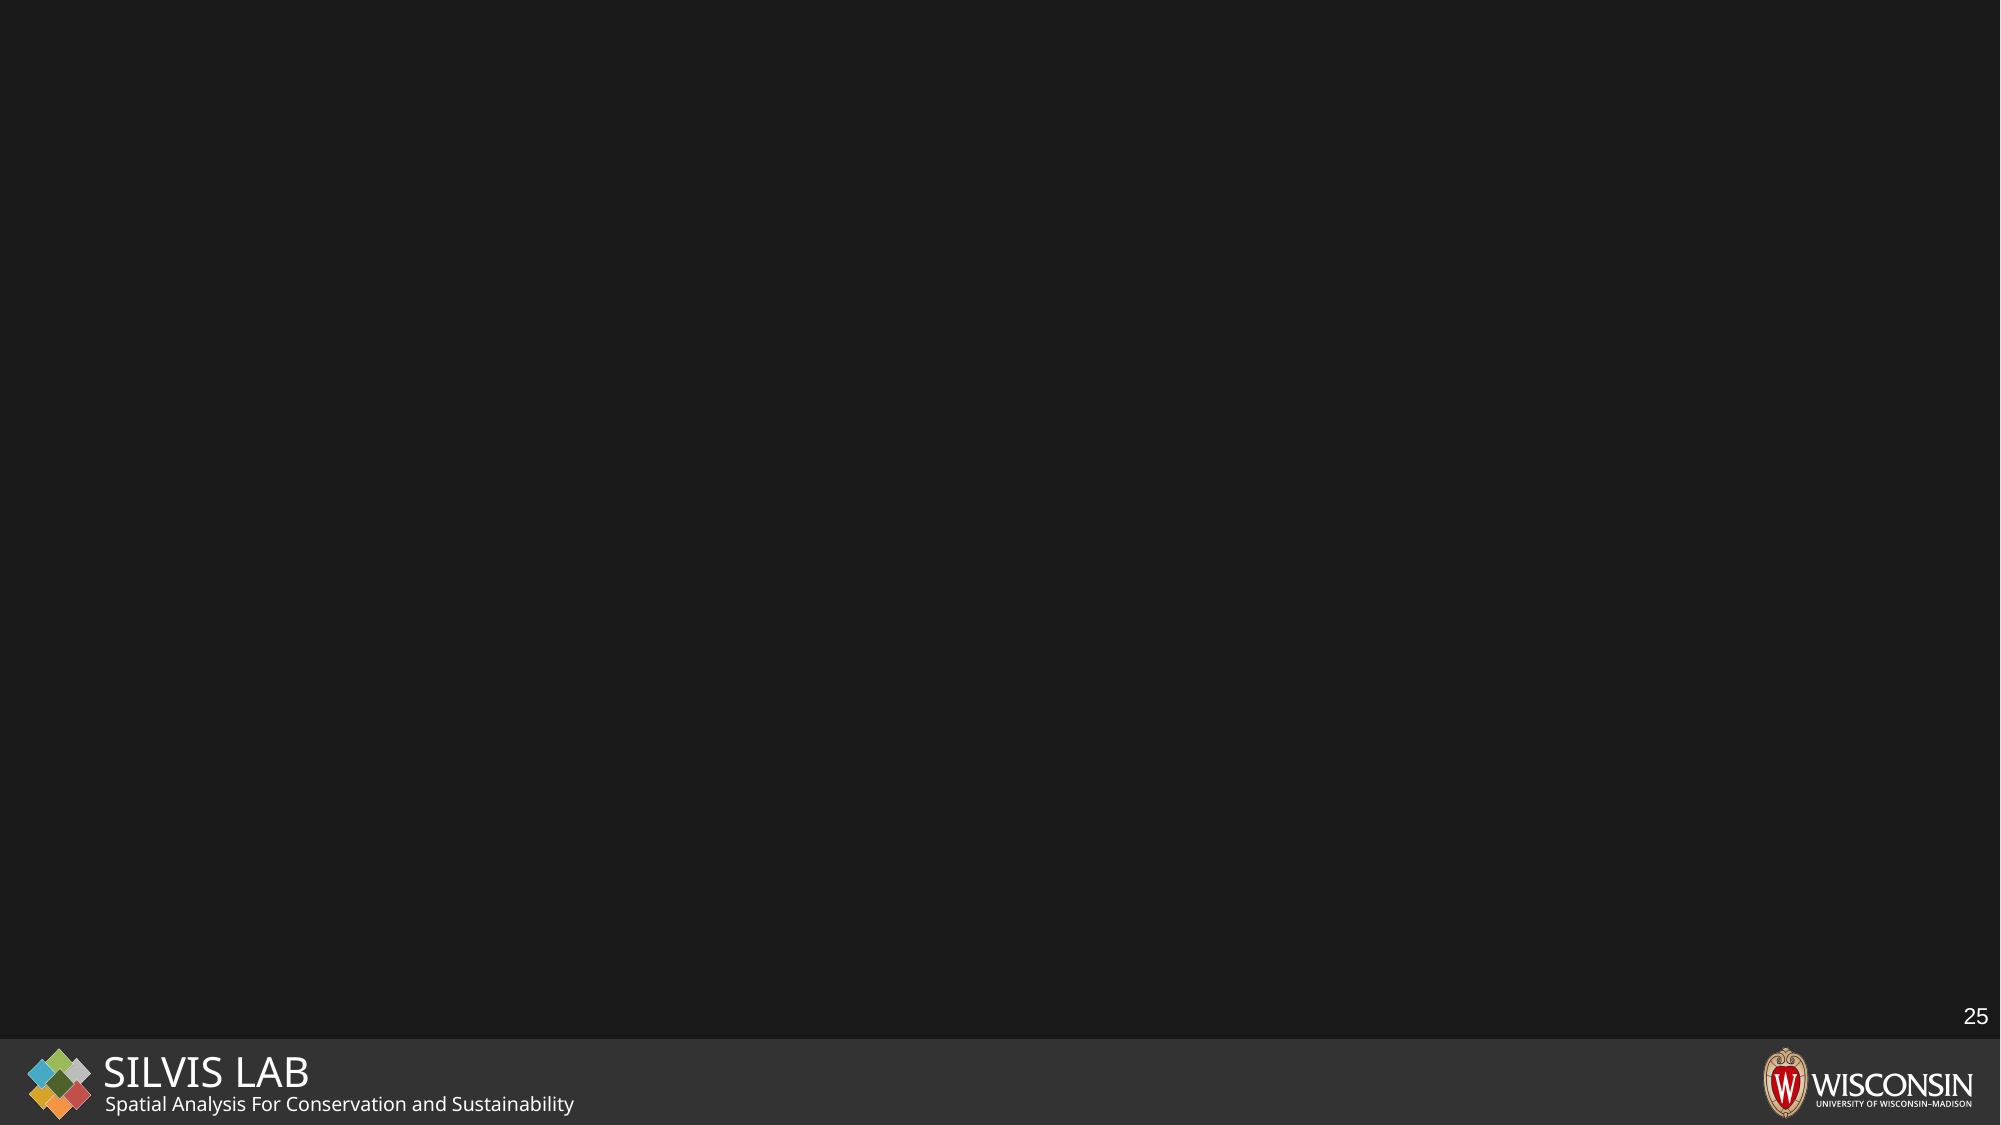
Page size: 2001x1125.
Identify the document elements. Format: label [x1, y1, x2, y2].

picture [23, 1047, 96, 1123]
picture [1763, 1047, 1973, 1119]
